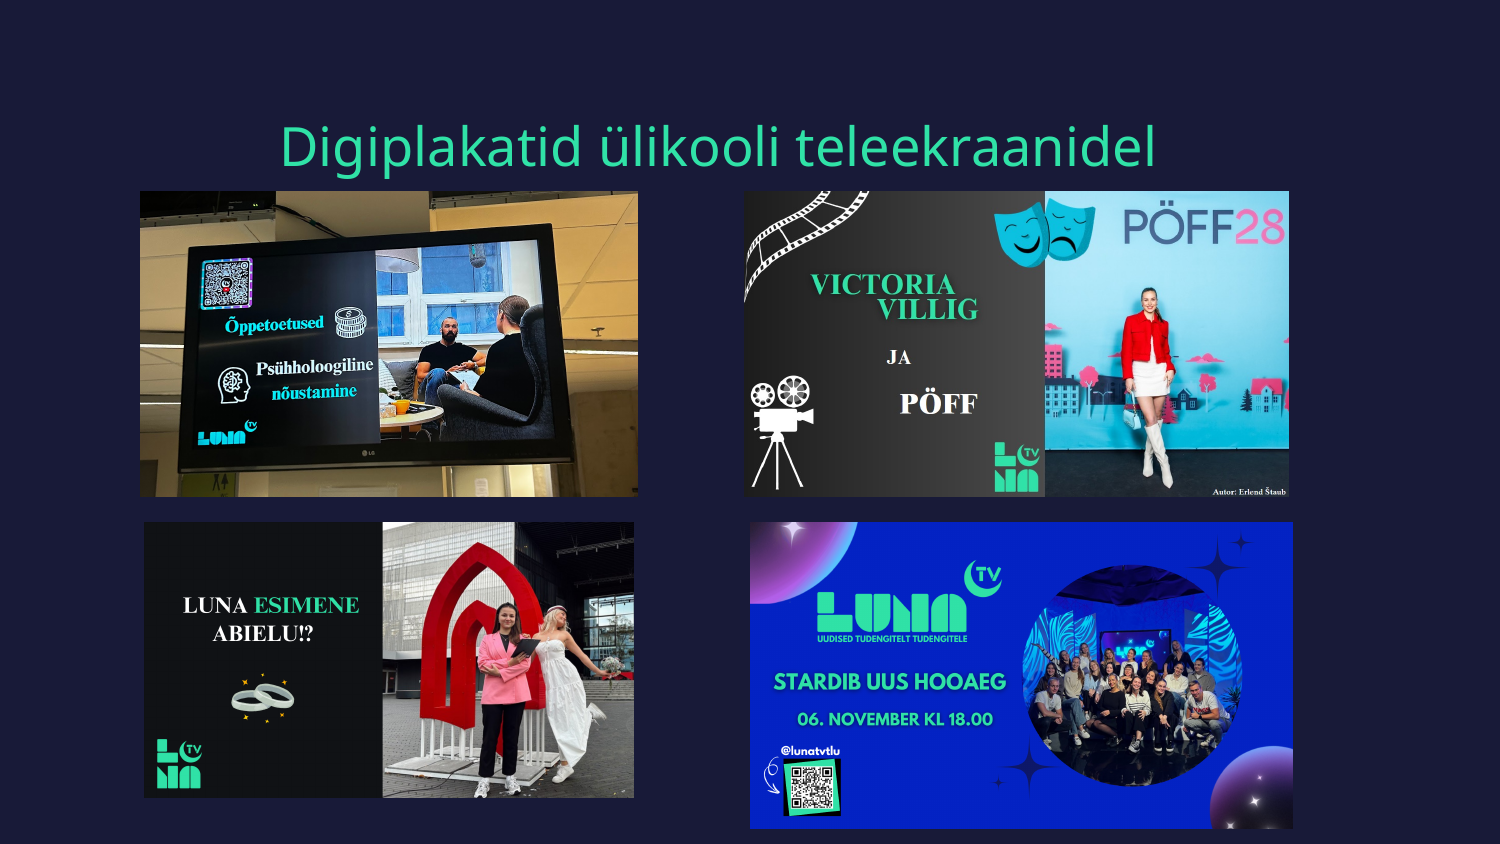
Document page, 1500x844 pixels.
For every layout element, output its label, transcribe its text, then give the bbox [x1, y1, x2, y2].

picture [144, 522, 634, 798]
picture [749, 522, 1294, 829]
picture [139, 191, 639, 498]
picture [743, 191, 1290, 498]
text_box Digiplakatid ülikooli teleekraanidel [20, 65, 1418, 193]
